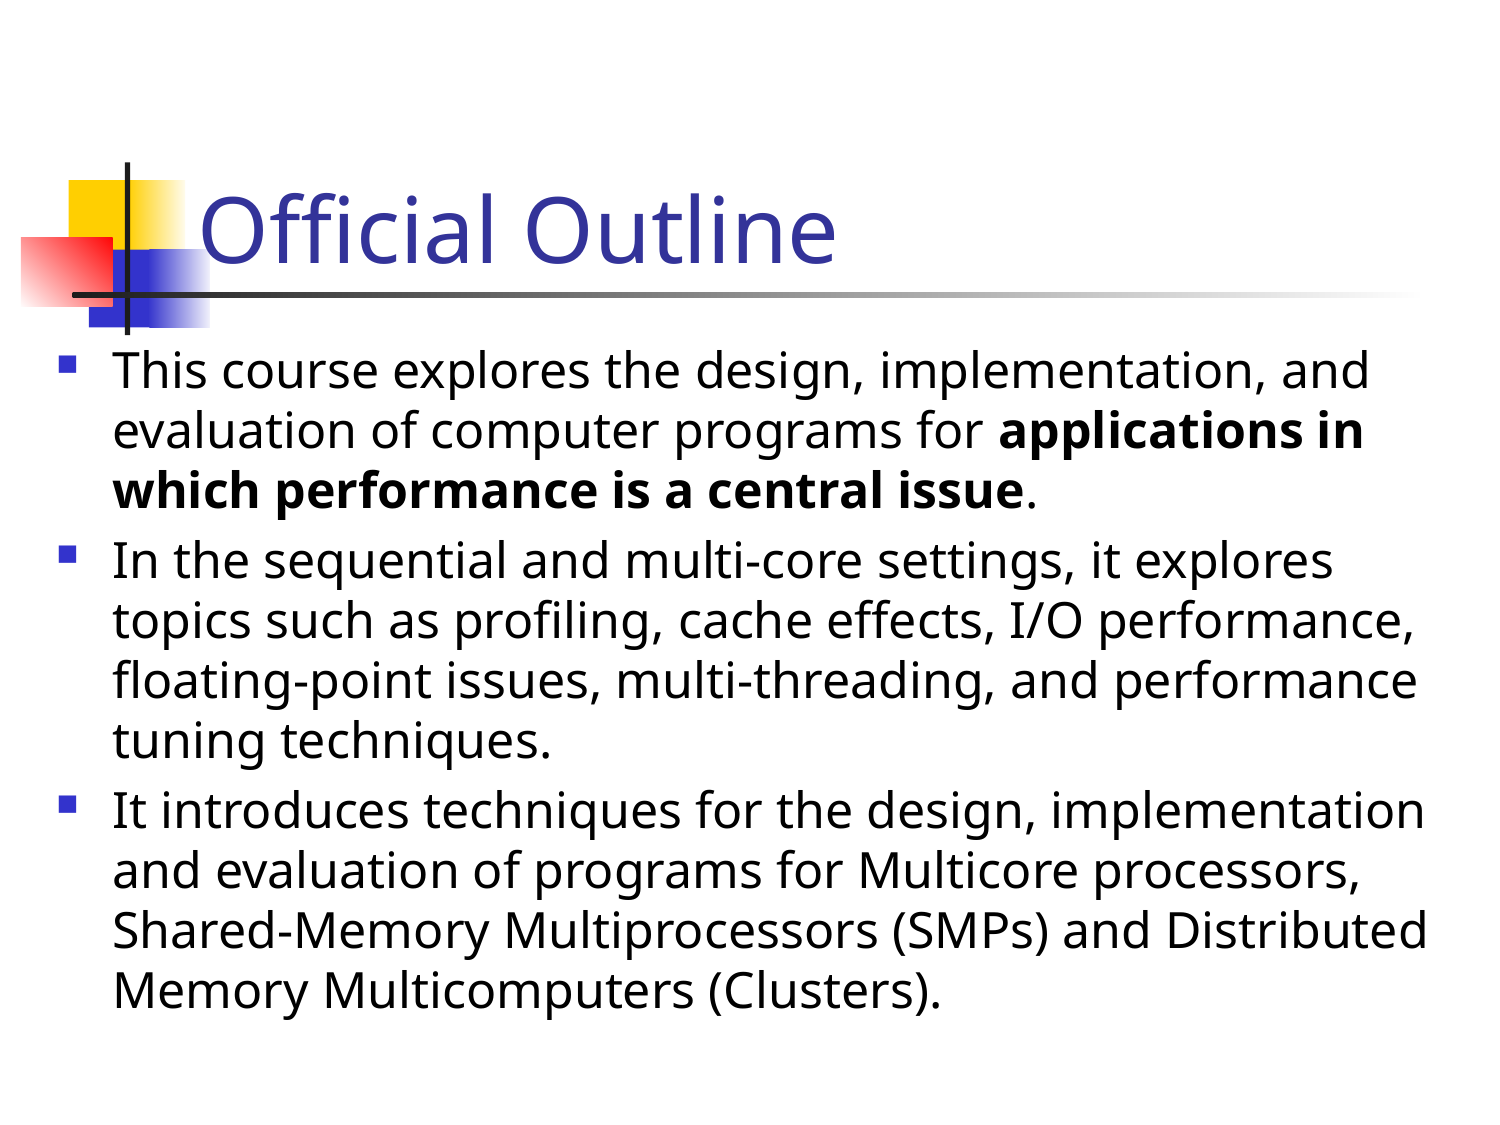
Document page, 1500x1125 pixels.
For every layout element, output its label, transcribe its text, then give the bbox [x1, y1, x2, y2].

list This course explores the design, implementation, and evaluation of computer programs for applications in which performance is a central issue. In the sequential and multi-core settings, it explores topics such as profiling, cache effects, I/O performance, floating-point issues, multi-threading, and performance tuning techniques. It introduces techniques for the design, implementation and evaluation of programs for Multicore processors, Shared-Memory Multiprocessors (SMPs) and Distributed Memory Multicomputers (Clusters). [41, 330, 1470, 1007]
title Official Outline [182, 101, 1462, 290]
